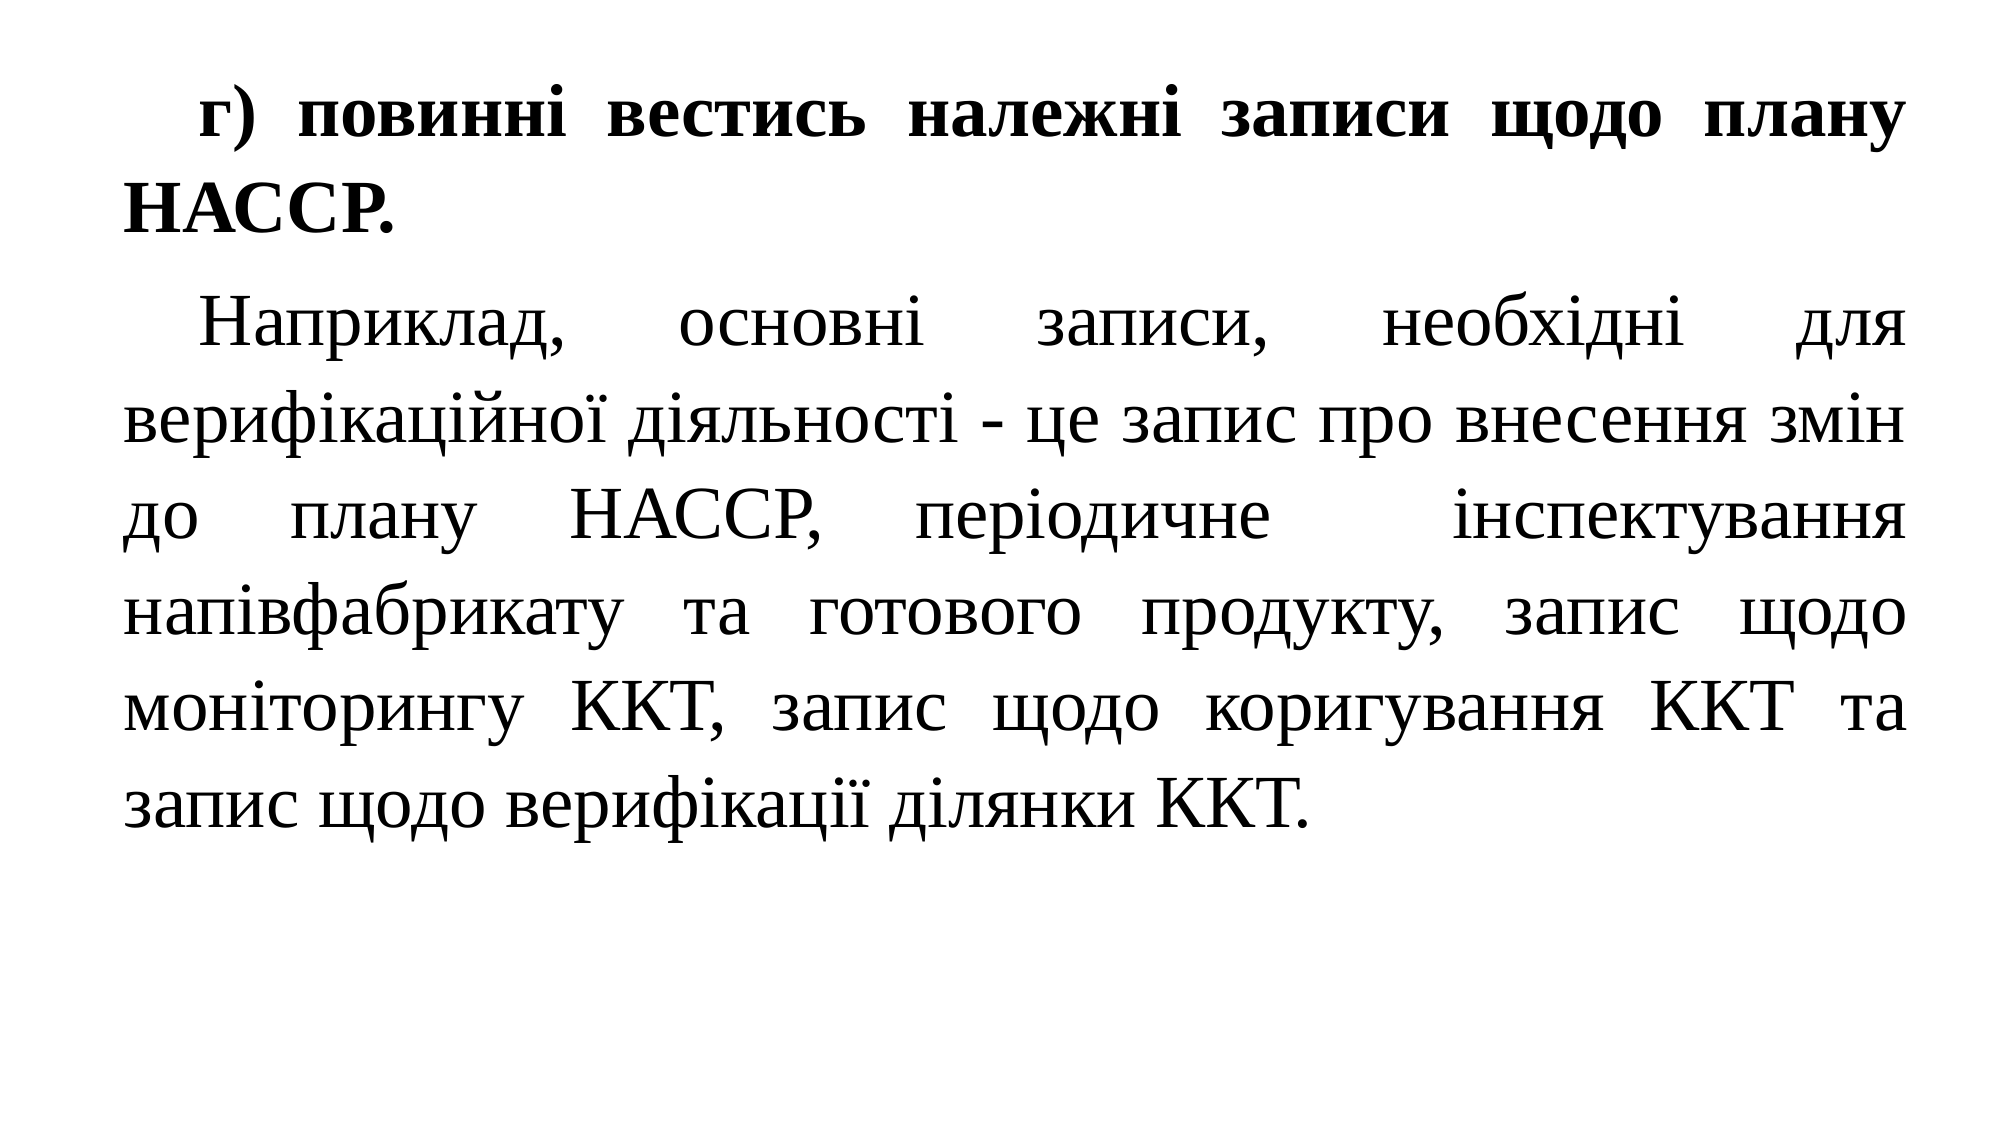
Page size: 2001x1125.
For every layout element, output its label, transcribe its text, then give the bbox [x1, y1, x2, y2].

text_box г) повинні вестись належні записи щодо плану НАССР. Наприклад, основні записи, необхідні для верифікаційної діяльності - це запис про внесення змін до плану НАССР, періодичне інспектування напівфабрикату та готового продукту, запис щодо моніторингу ККТ, запис щодо коригування ККТ та запис щодо верифікації ділянки ККТ. [109, 48, 1924, 850]
